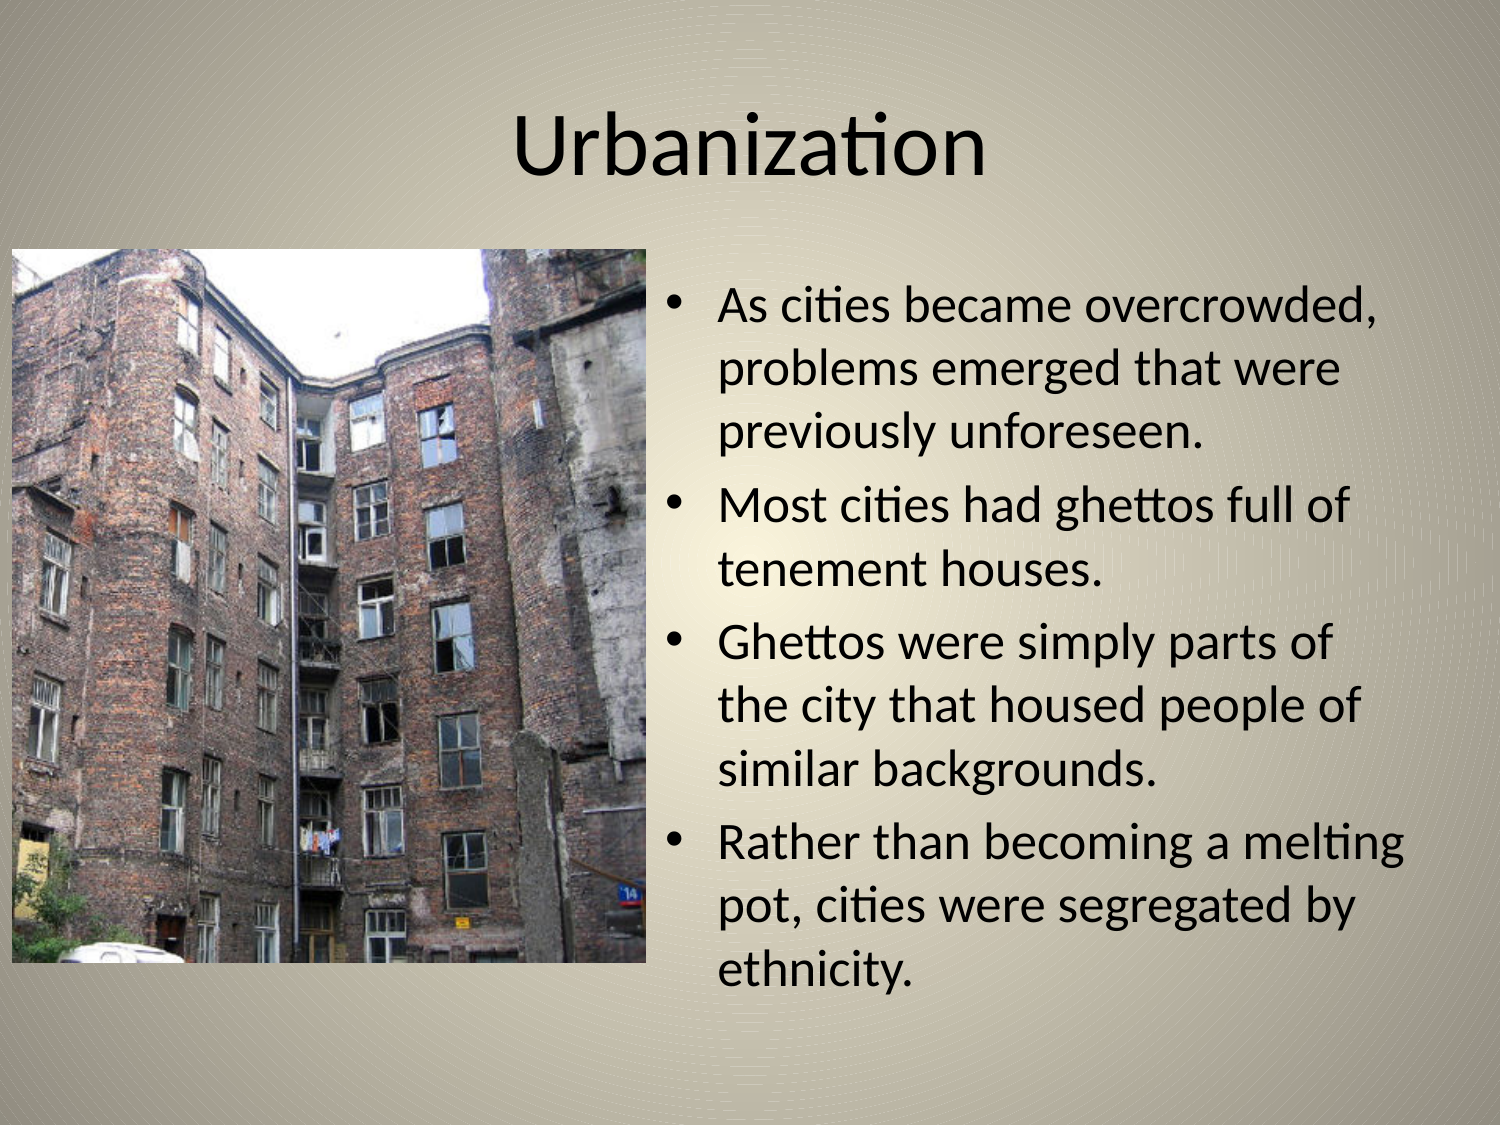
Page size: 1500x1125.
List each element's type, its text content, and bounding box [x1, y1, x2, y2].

picture [11, 249, 646, 963]
list As cities became overcrowded, problems emerged that were previously unforeseen. Most cities had ghettos full of tenement houses. Ghettos were simply parts of the city that housed people of similar backgrounds. Rather than becoming a melting pot, cities were segregated by ethnicity. [650, 262, 1425, 1005]
title Urbanization [75, 45, 1425, 233]
